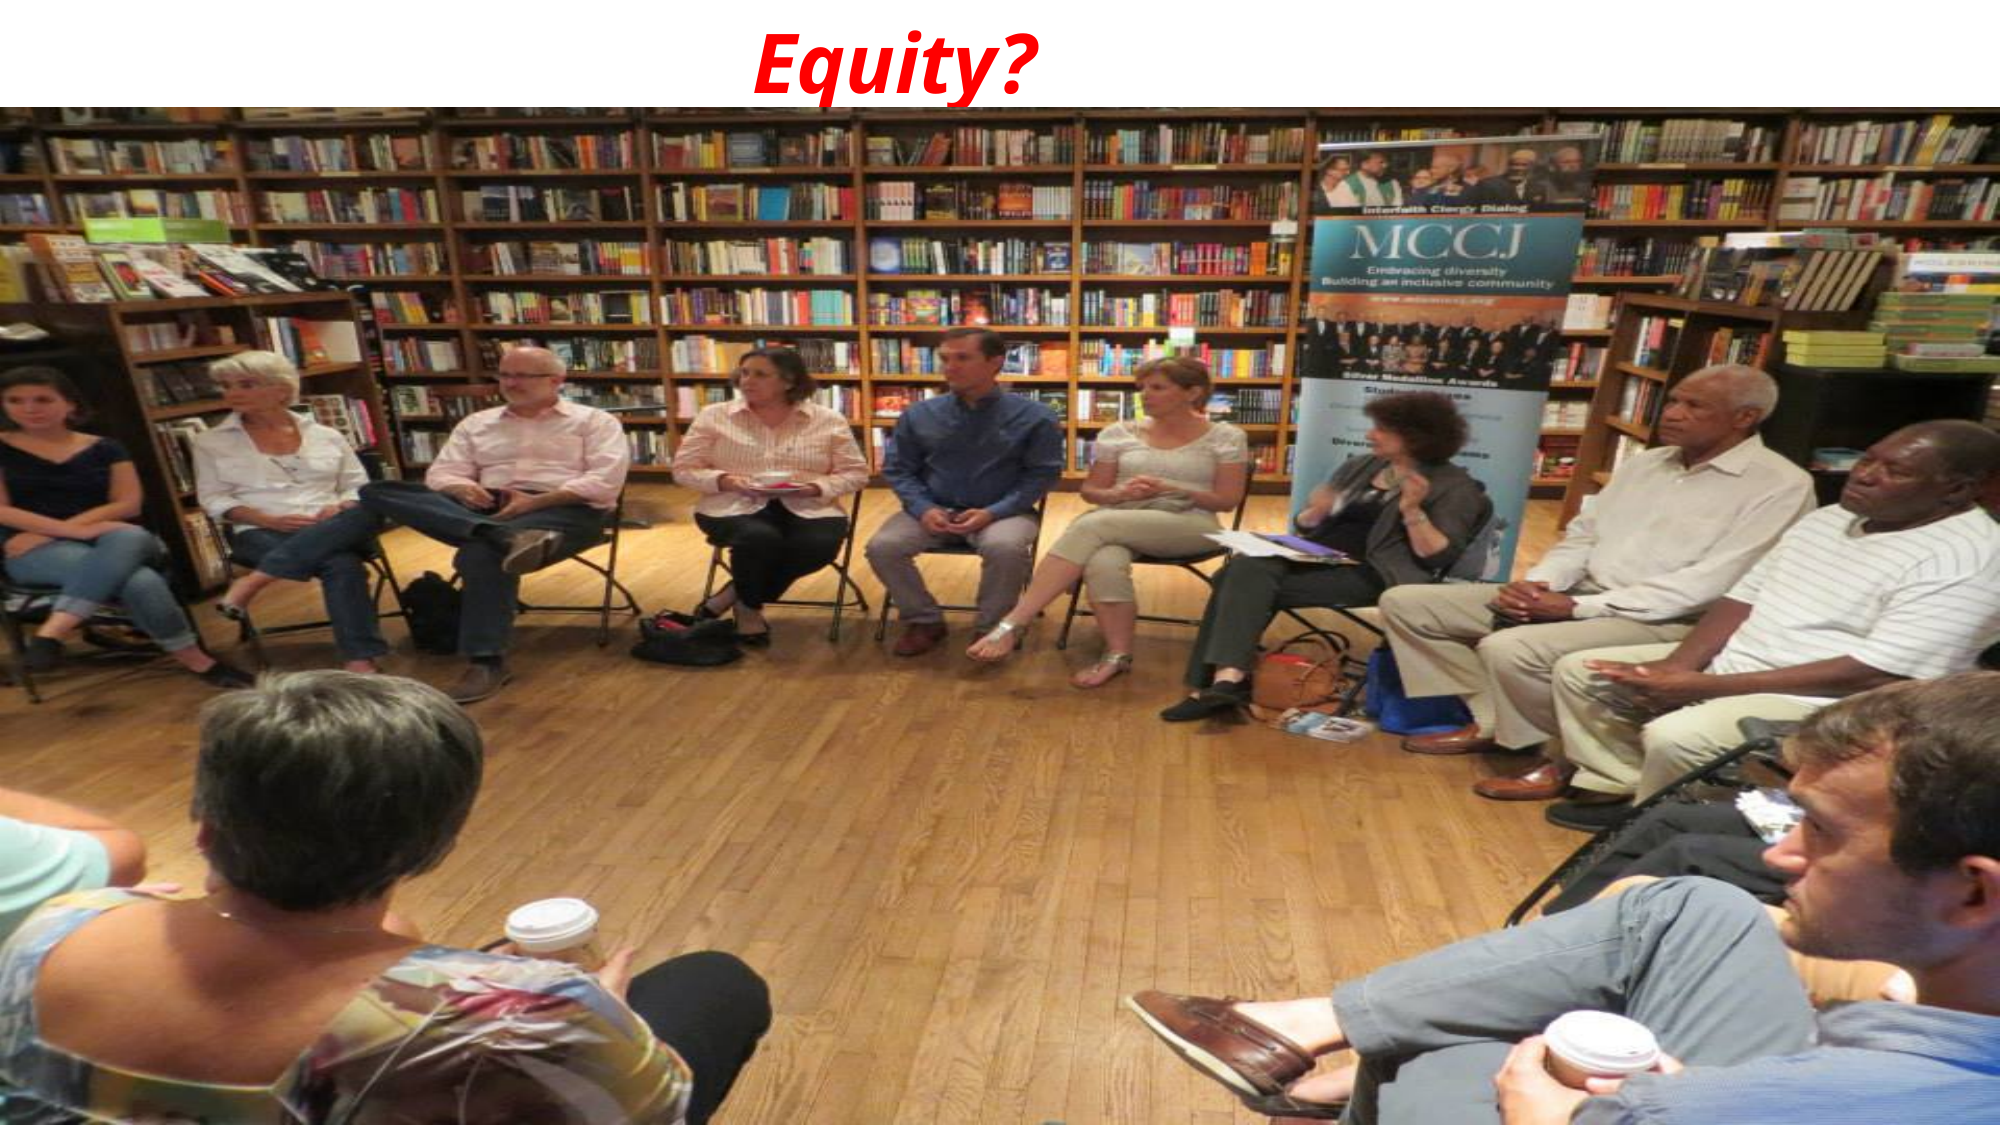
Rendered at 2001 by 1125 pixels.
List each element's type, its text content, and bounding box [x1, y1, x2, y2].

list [0, 107, 2000, 1125]
title Equity? [737, 0, 1056, 107]
